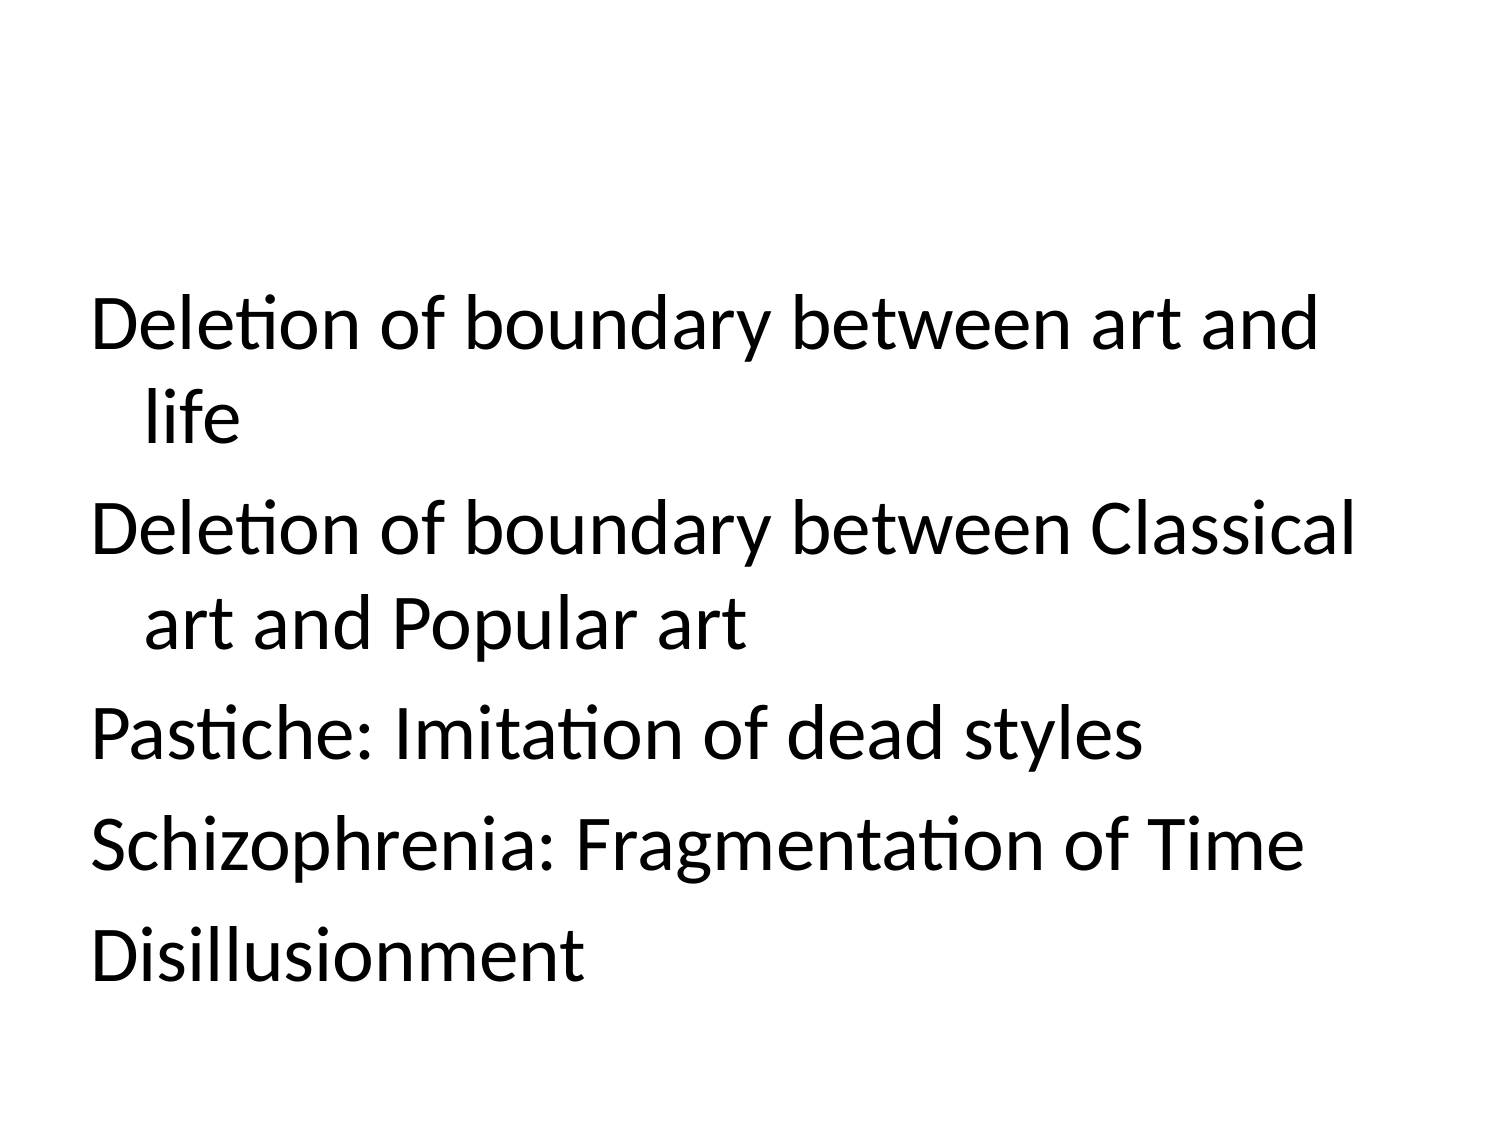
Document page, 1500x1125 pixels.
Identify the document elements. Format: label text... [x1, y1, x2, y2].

list Deletion of boundary between art and life Deletion of boundary between Classical art and Popular art Pastiche: Imitation of dead styles Schizophrenia: Fragmentation of Time Disillusionment [75, 262, 1425, 1005]
